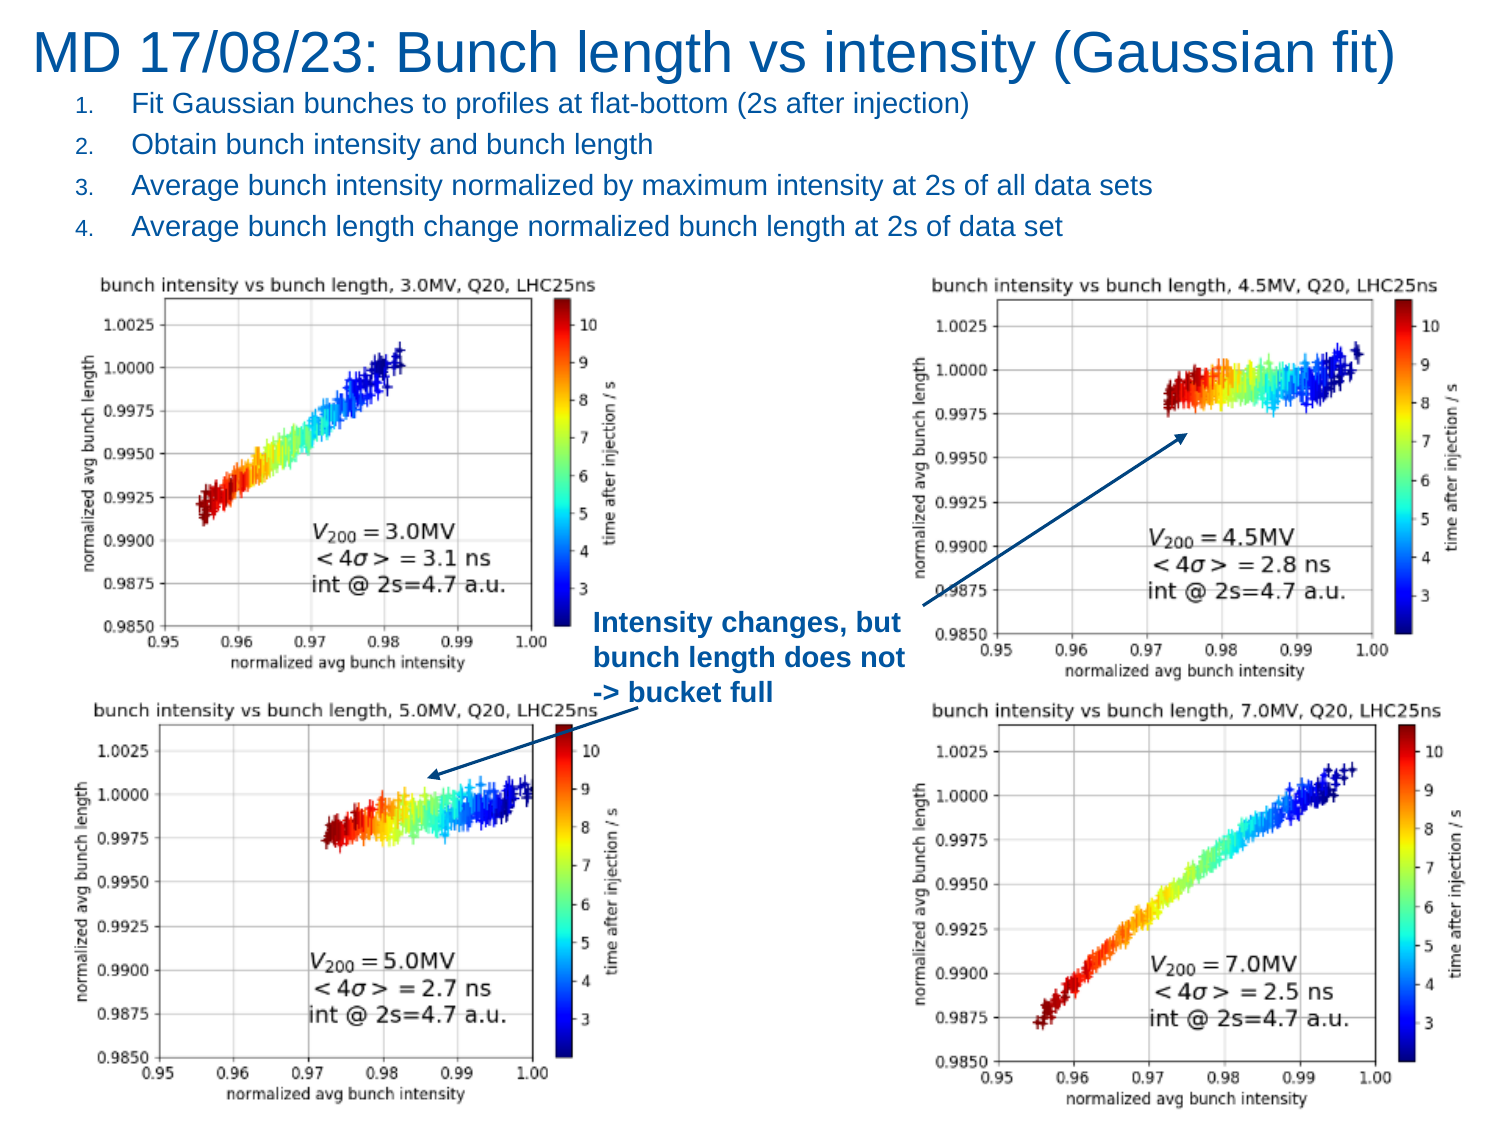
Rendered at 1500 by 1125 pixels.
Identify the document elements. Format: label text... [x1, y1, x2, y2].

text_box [922, 432, 1188, 606]
picture [896, 687, 1486, 1125]
picture [59, 687, 642, 1121]
text_box Intensity changes, but bunch length does not -> bucket full [649, 595, 887, 716]
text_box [426, 707, 639, 779]
text_box MD 17/08/23: Bunch length vs intensity (Gaussian fit) [24, 0, 1414, 100]
picture [896, 261, 1482, 679]
list Fit Gaussian bunches to profiles at flat-bottom (2s after injection) Obtain bunch intensity and bunch length Average bunch intensity normalized by maximum intensity at 2s of all data sets Average bunch length change normalized bunch length at 2s of data set [67, 100, 1188, 242]
picture [66, 261, 639, 679]
